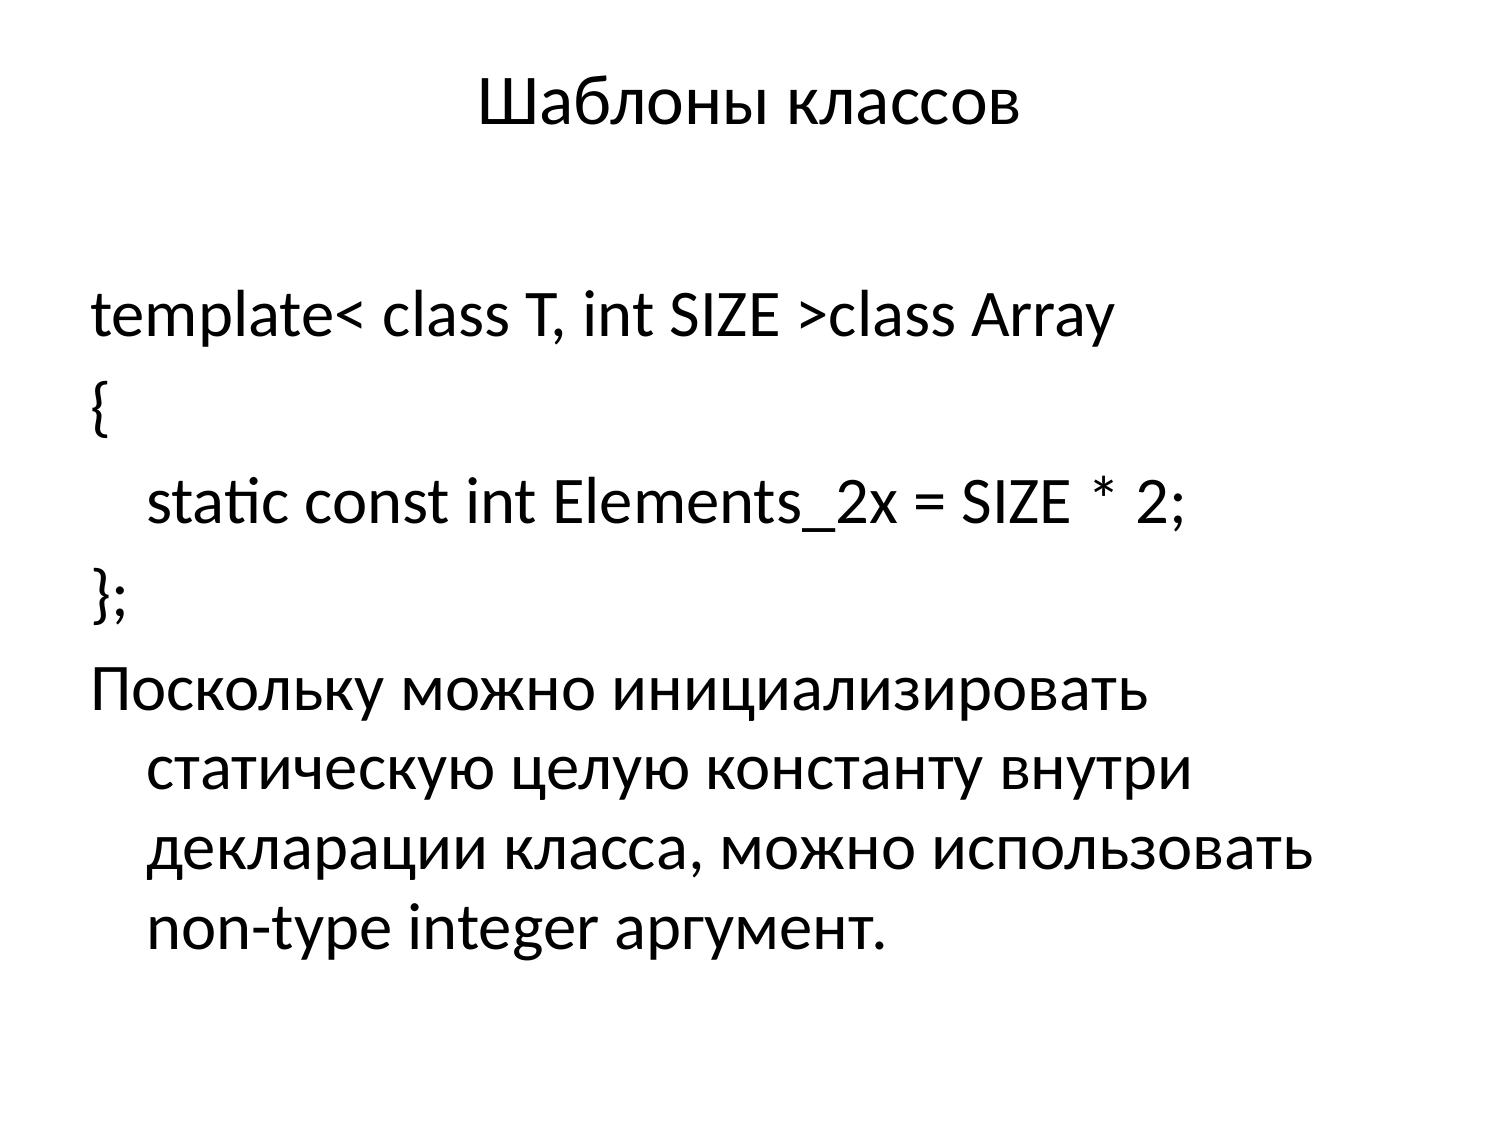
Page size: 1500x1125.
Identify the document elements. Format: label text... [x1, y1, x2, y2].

title Шаблоны классов [75, 45, 1425, 233]
list template< class T, int SIZE >class Array { static const int Elements_2x = SIZE * 2; }; Поскольку можно инициализировать статическую целую константу внутри декларации класса, можно использовать non-type integer аргумент. [75, 262, 1425, 1005]
